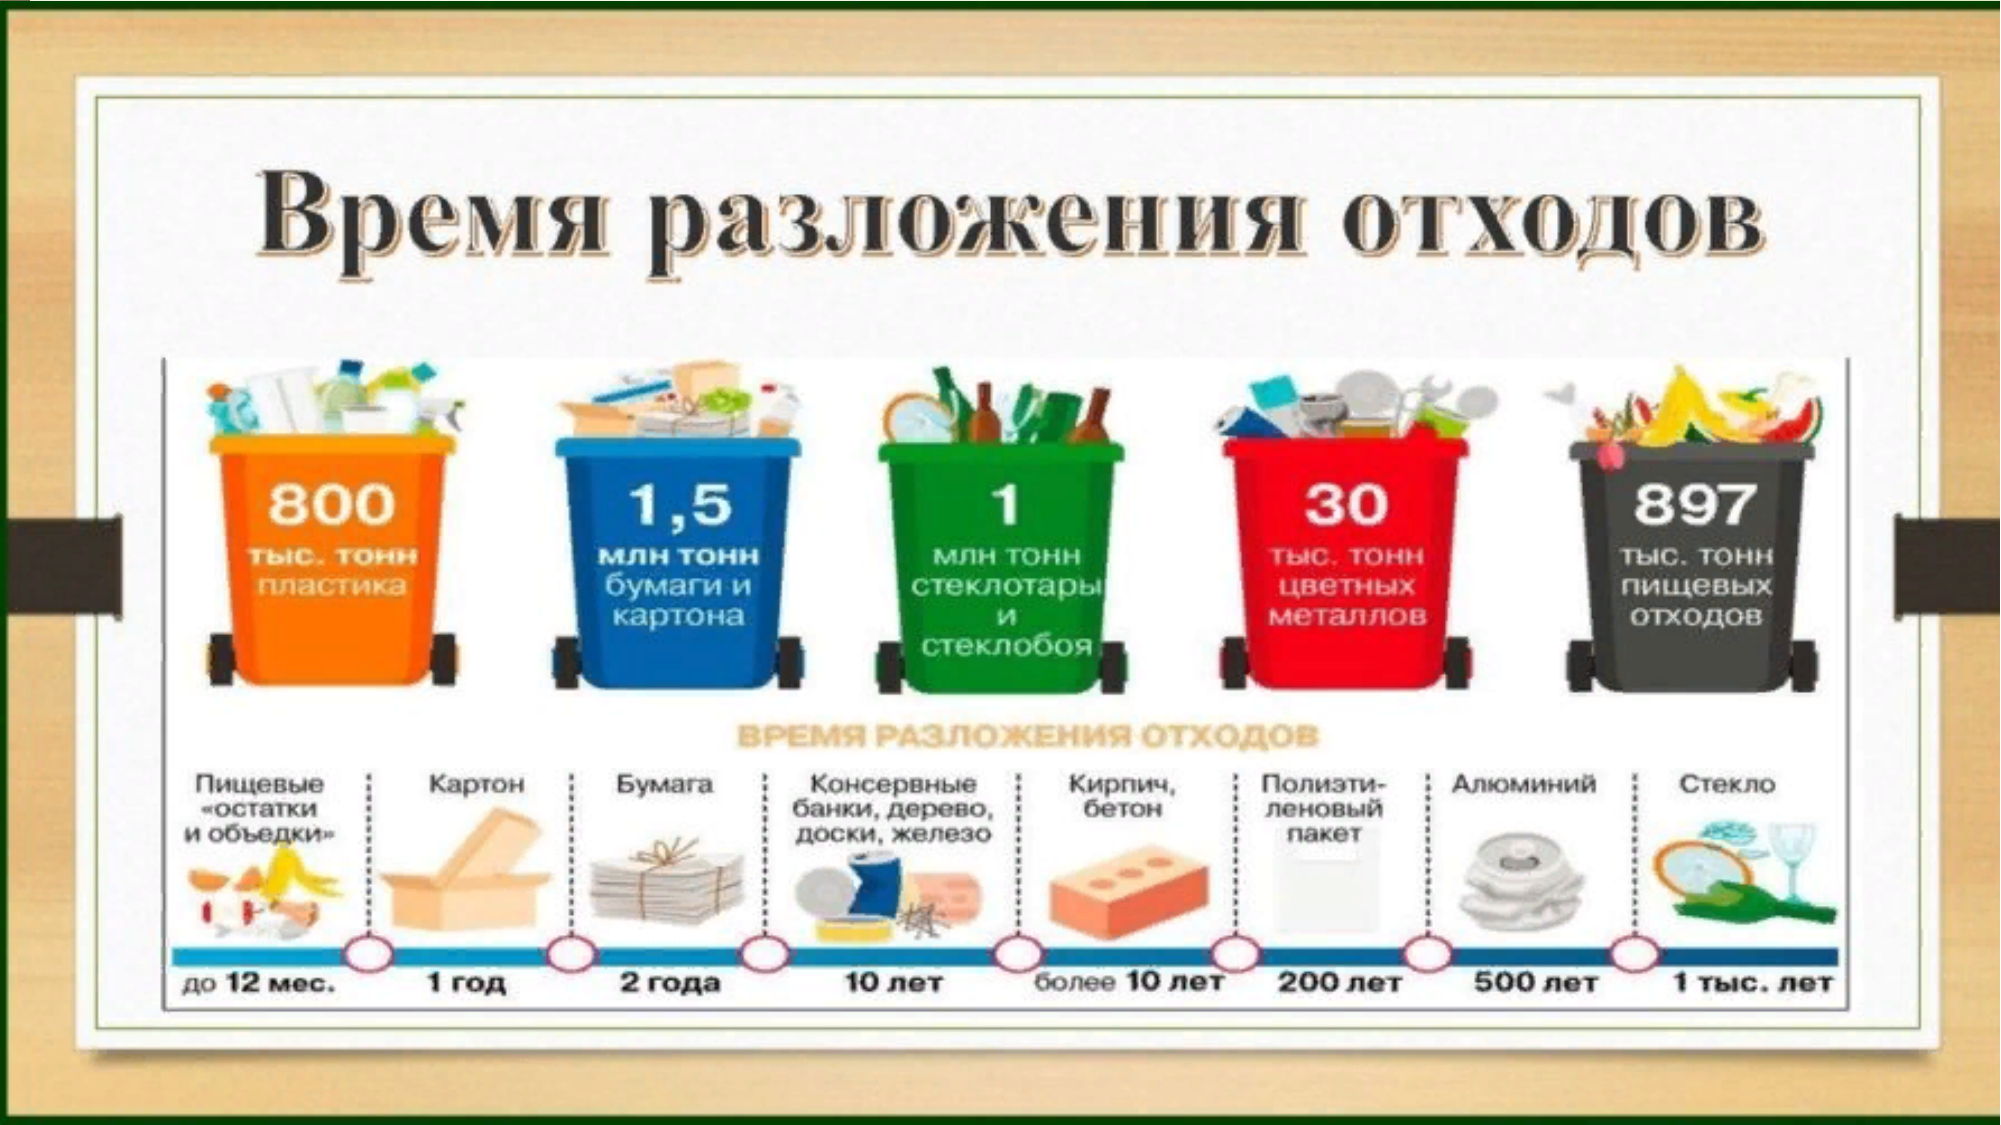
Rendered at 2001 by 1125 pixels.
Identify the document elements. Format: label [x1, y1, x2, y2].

list [0, 0, 2000, 1125]
